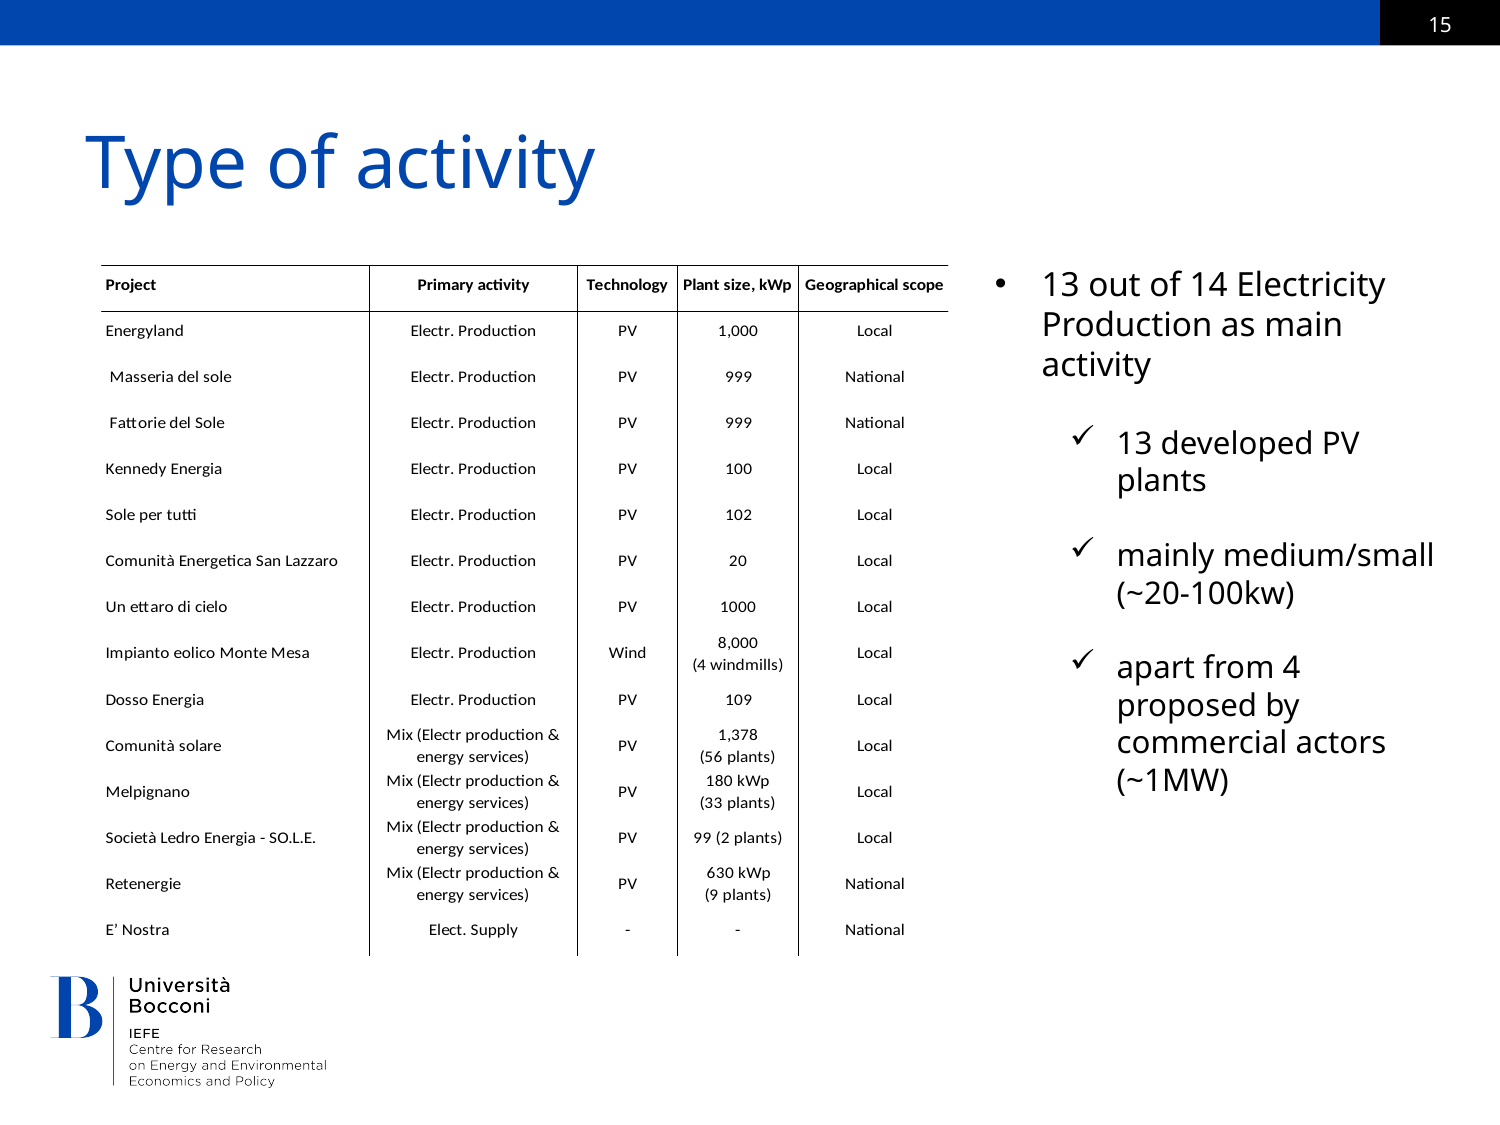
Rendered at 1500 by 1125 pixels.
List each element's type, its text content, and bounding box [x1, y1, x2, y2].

title Type of activity [85, 115, 1436, 204]
text_box 13 out of 14 Electricity Production as main activity 13 developed PV plants mainly medium/small (~20-100kw) apart from 4 proposed by commercial actors (~1MW) [994, 263, 1447, 843]
picture [14, 264, 949, 1122]
